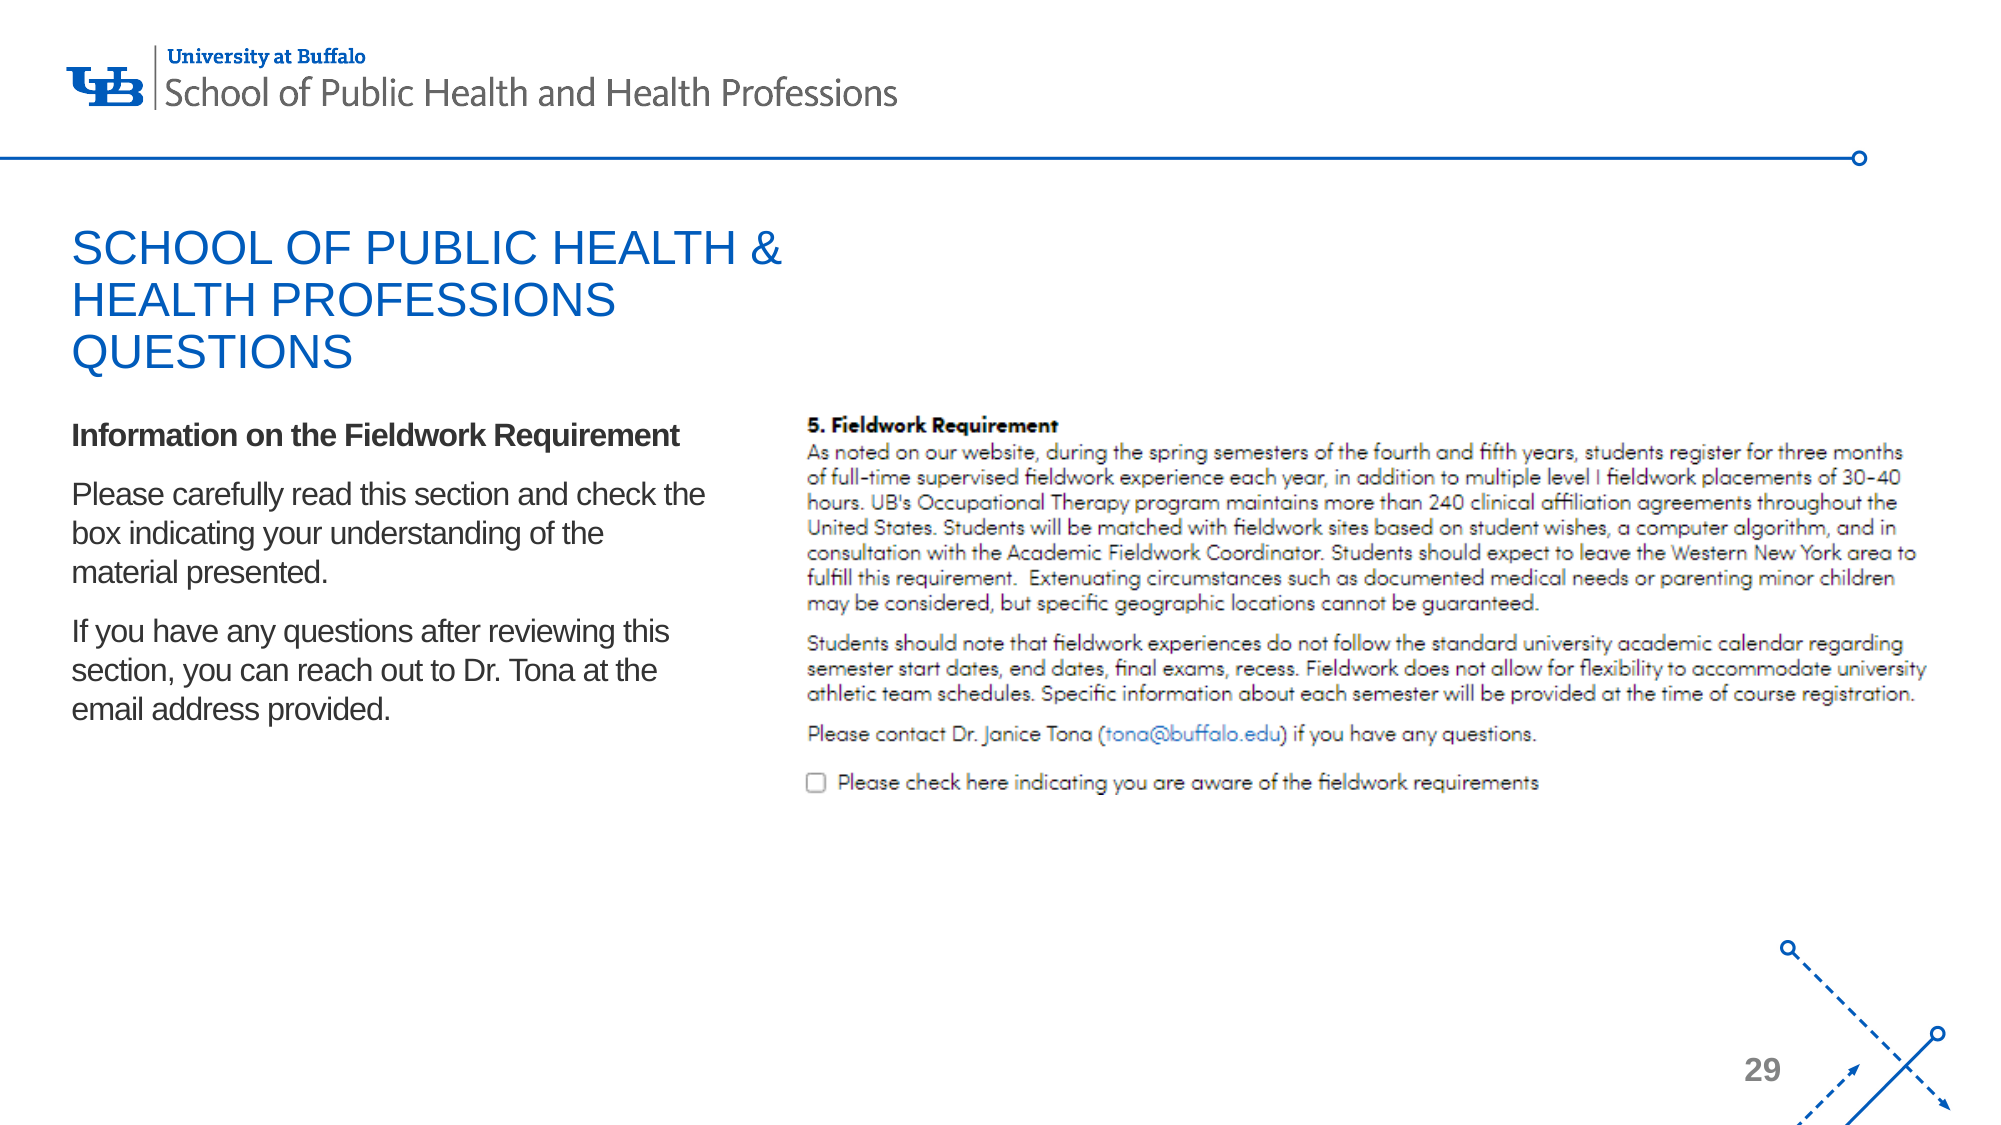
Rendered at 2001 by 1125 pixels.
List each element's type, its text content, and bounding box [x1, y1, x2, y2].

list Information on the Fieldwork Requirement Please carefully read this section and check the box indicating your understanding of the material presented. If you have any questions after reviewing this section, you can reach out to Dr. Tona at the email address provided. [56, 406, 726, 1087]
title SCHOOL OF PUBLIC HEALTH & HEALTH PROFESSIONS QUESTIONS [56, 243, 800, 387]
picture [0, 0, 2000, 1125]
